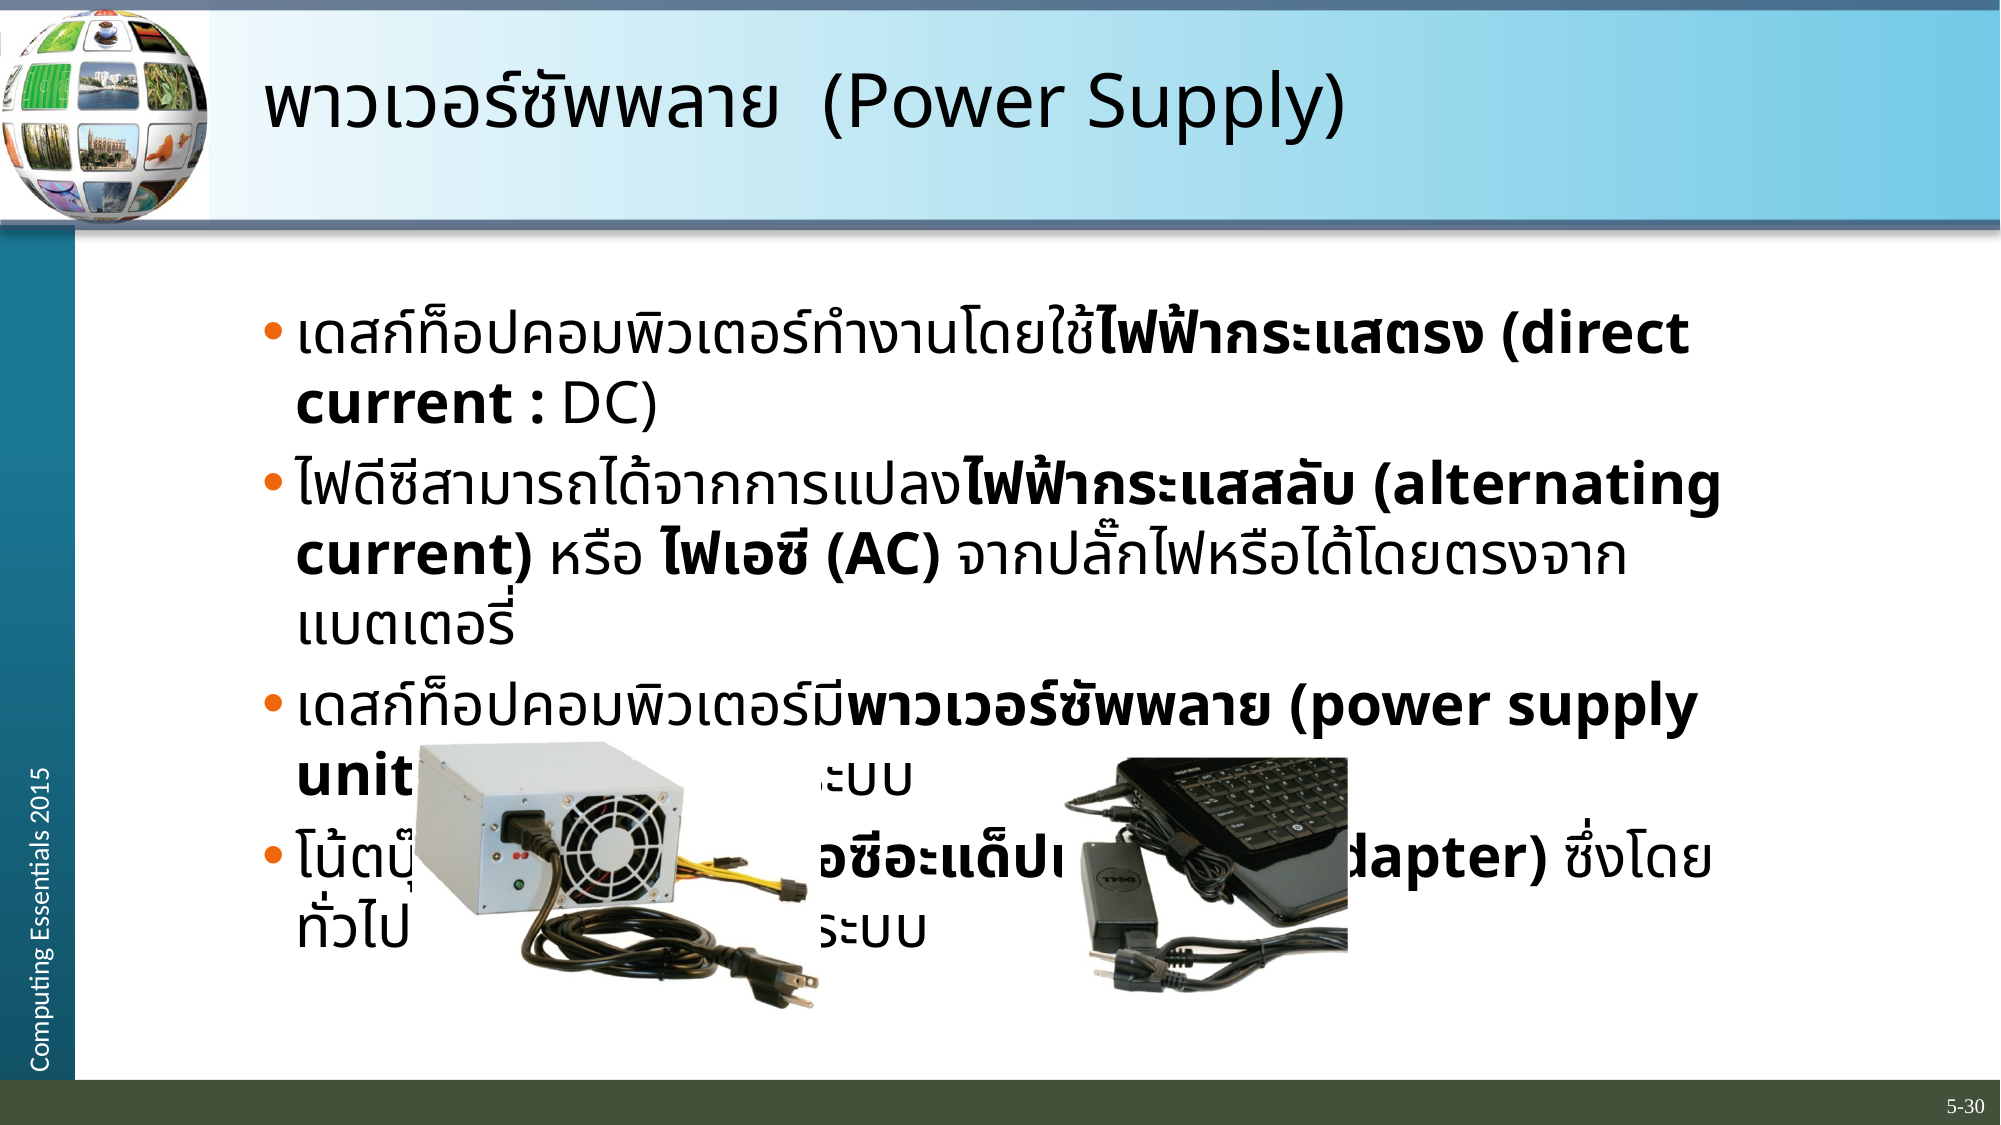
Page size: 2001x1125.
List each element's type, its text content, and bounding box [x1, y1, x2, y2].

title พาวเวอร์ซัพพลาย (Power Supply) [247, 0, 1985, 195]
picture [412, 739, 821, 1012]
list เดสก์ท็อปคอมพิวเตอร์ทำงานโดยใช้ไฟฟ้ากระแสตรง (direct current : DC) ไฟดีซีสามารถได้จากการแปลงไฟฟ้ากระแสสลับ (alternating current) หรือ ไฟเอซี (AC) จากปลั๊กไฟหรือได้โดยตรงจากแบตเตอรี่ เดสก์ท็อปคอมพิวเตอร์มีพาวเวอร์ซัพพลาย (power supply unit) อยู่ภายในหน่วยระบบ โน้ตบุ๊กคอมพิวเตอร์ใช้เอซีอะแด็ปเตอร์ (AC adapter) ซึ่งโดยทั่วไปอยู่ภายนอกหน่วยระบบ [247, 287, 1807, 995]
picture [0, 11, 210, 219]
picture [1062, 755, 1351, 995]
